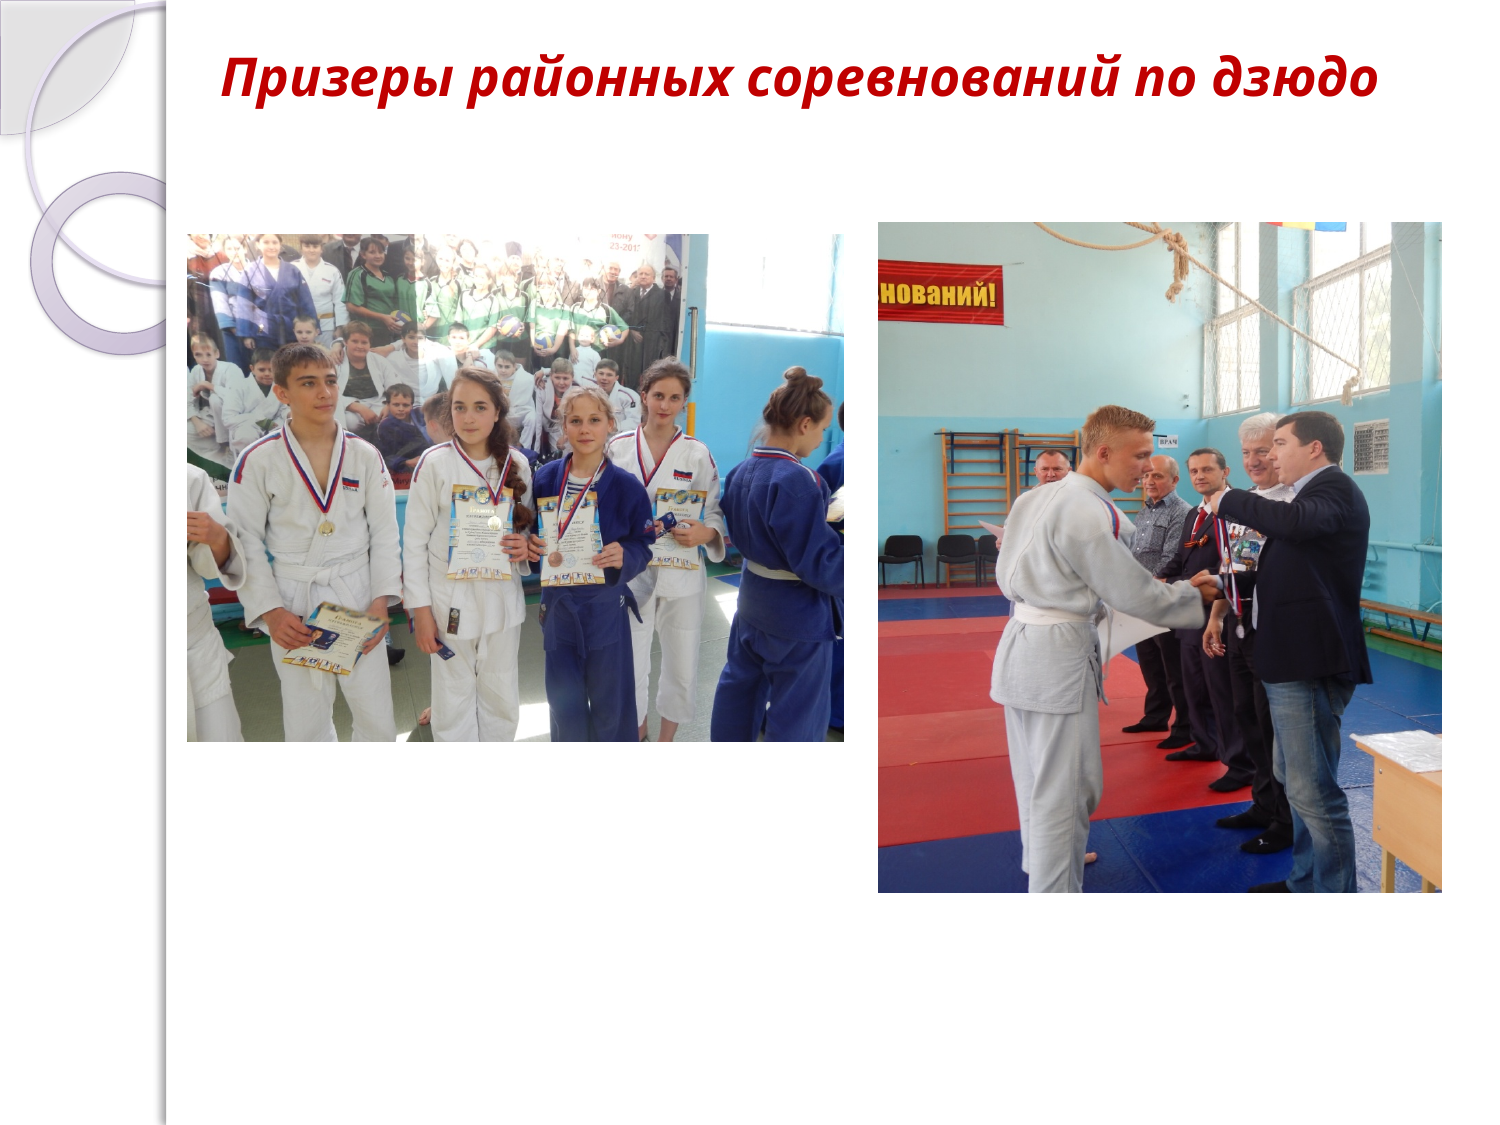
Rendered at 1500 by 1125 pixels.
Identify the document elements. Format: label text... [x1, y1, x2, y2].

list Призеры районных соревнований по дзюдо [199, 35, 1407, 129]
picture [187, 234, 844, 742]
picture [878, 222, 1442, 894]
